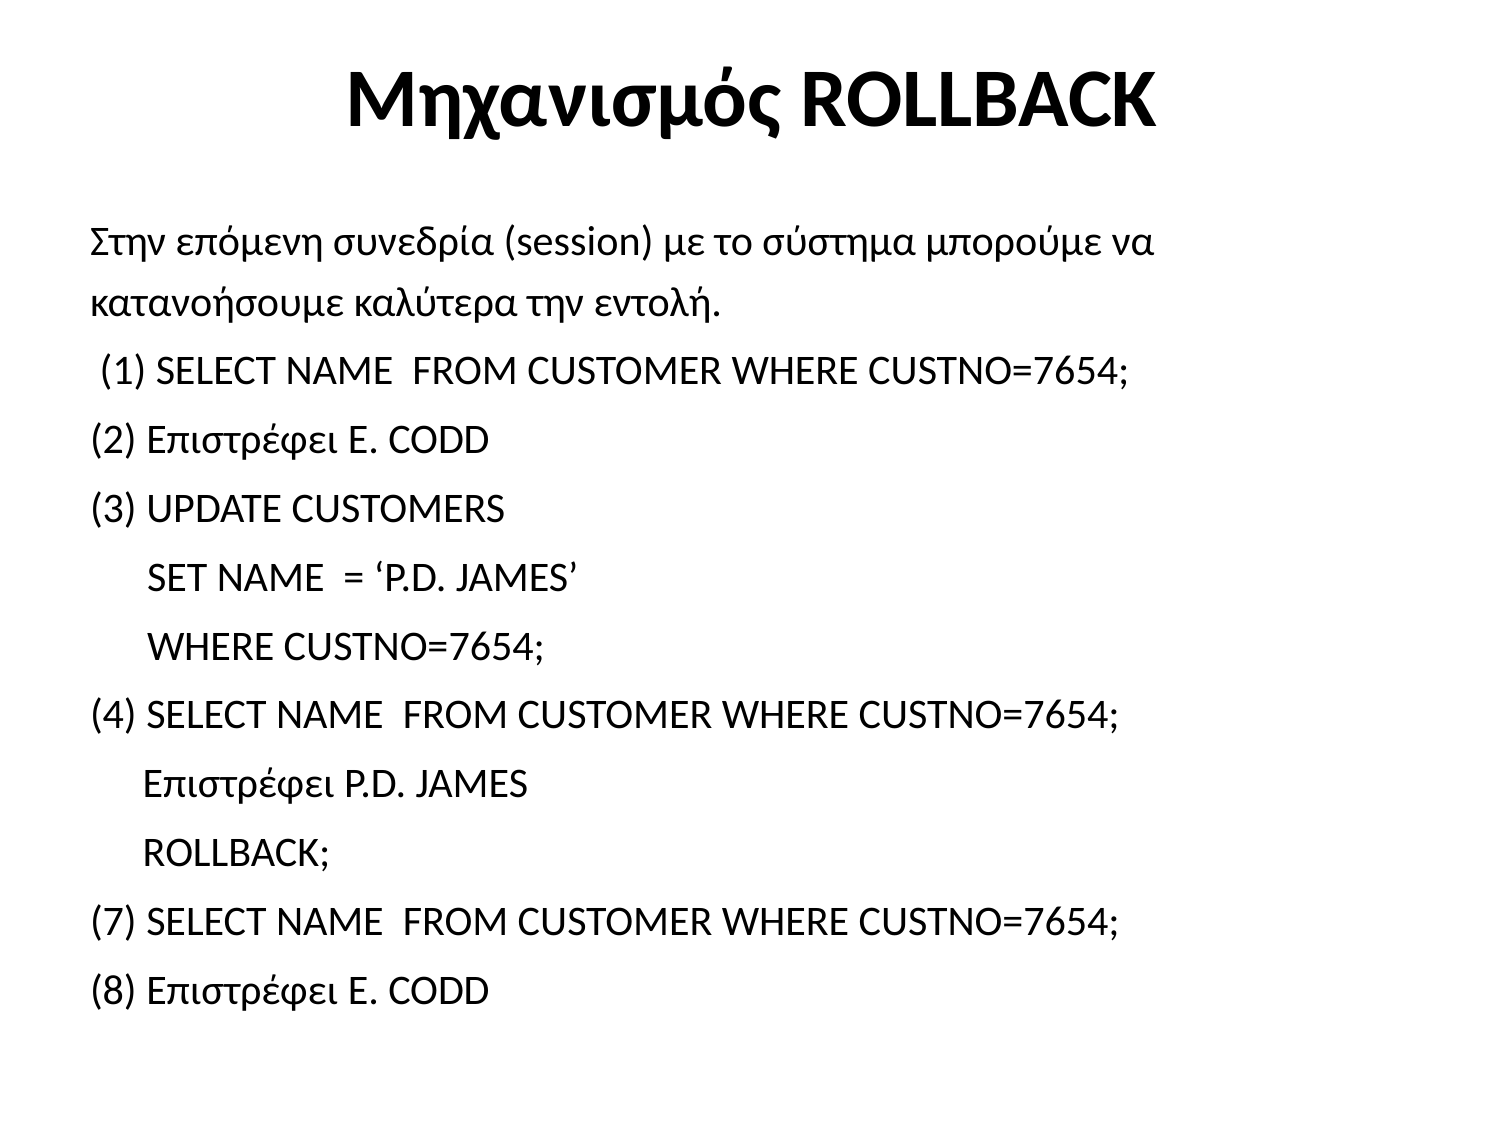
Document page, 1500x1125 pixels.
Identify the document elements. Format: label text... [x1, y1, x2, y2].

title Μηχανισμός ROLLBACK [76, 19, 1427, 169]
list Στην επόμενη συνεδρία (session) με το σύστημα μπορούμε να κατανοήσουμε καλύτερα την εντολή. (1) SELECT NAME FROM CUSTOMER WHERE CUSTNO=7654; (2) Επιστρέφει E. CODD (3) UPDATE CUSTOMERS SET NAME = ‘P.D. JAMES’ WHERE CUSTNO=7654; (4) SELECT NAME FROM CUSTOMER WHERE CUSTNO=7654; Επιστρέφει P.D. JAMES ROLLBACK; (7) SELECT NAME FROM CUSTOMER WHERE CUSTNO=7654; (8) Επιστρέφει E. CODD [75, 196, 1425, 1024]
